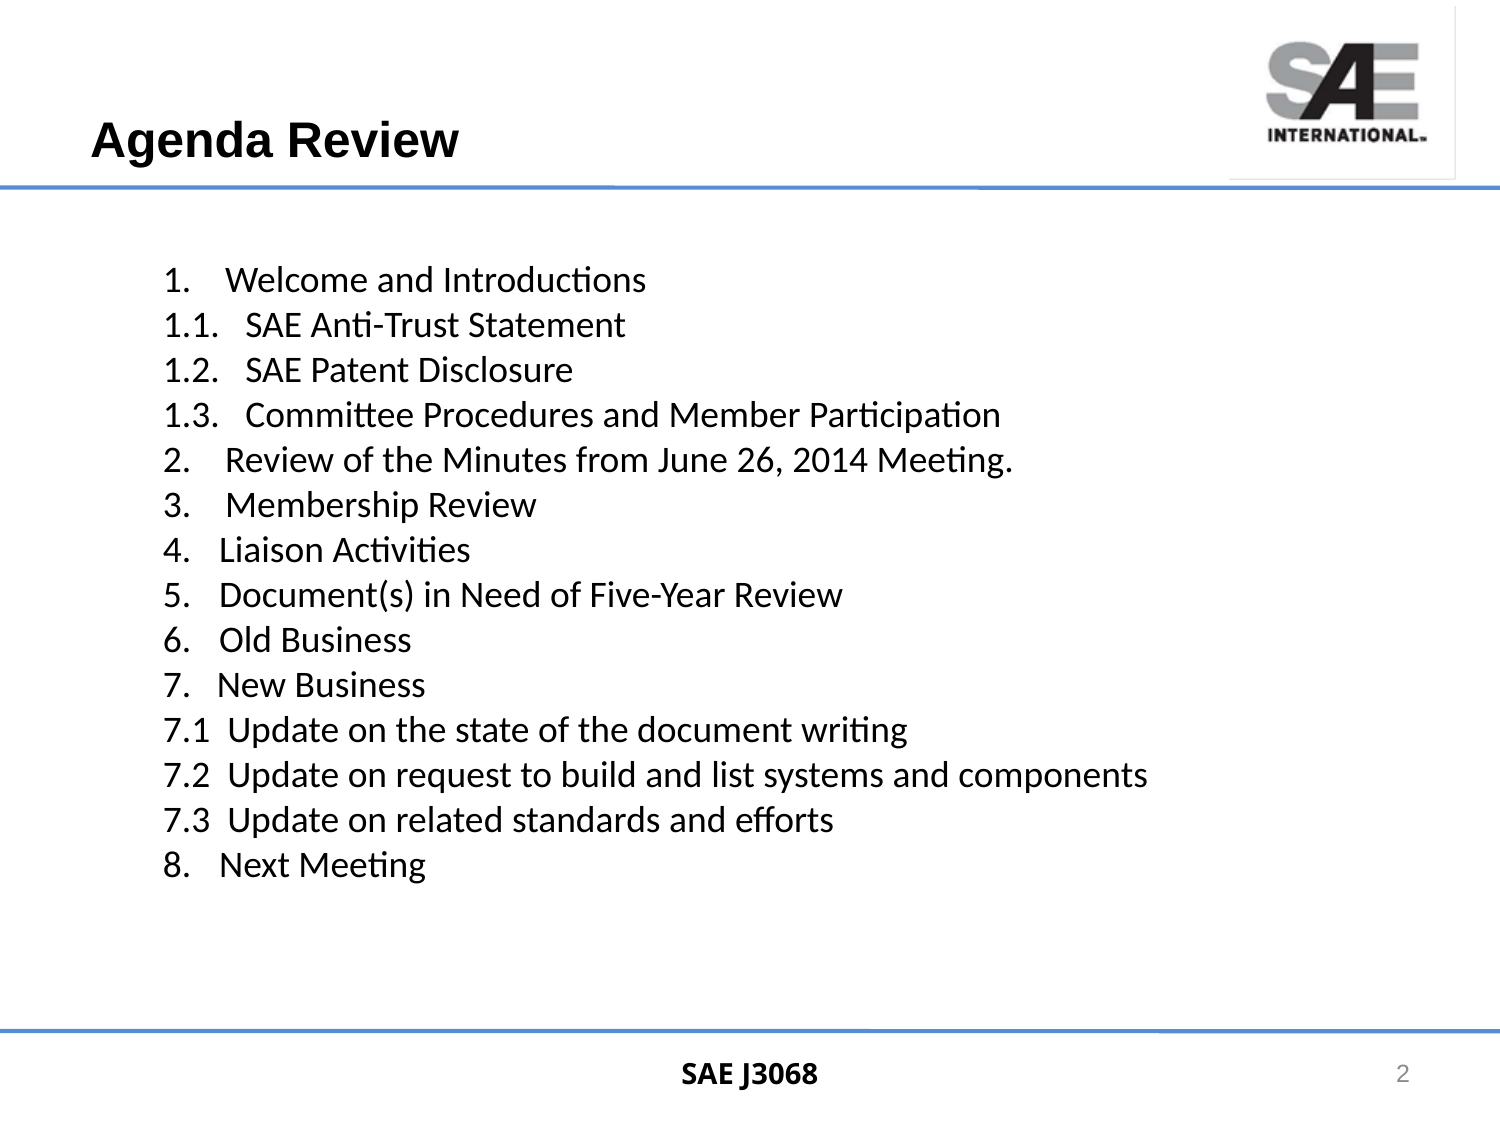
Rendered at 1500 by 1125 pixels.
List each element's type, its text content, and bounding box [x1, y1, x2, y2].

title Agenda Review [75, 99, 1263, 175]
picture [1229, 6, 1457, 181]
slide_number 2 [1074, 1042, 1425, 1103]
text_box 1. Welcome and Introductions 1.1. SAE Anti-Trust Statement 1.2. SAE Patent Disclosure 1.3. Committee Procedures and Member Participation 2. Review of the Minutes from June 26, 2014 Meeting. 3. Membership Review Liaison Activities Document(s) in Need of Five-Year Review Old Business 7. New Business 7.1 Update on the state of the document writing 7.2 Update on request to build and list systems and components 7.3 Update on related standards and efforts Next Meeting [148, 247, 1273, 938]
footer SAE J3068 [512, 1042, 988, 1103]
